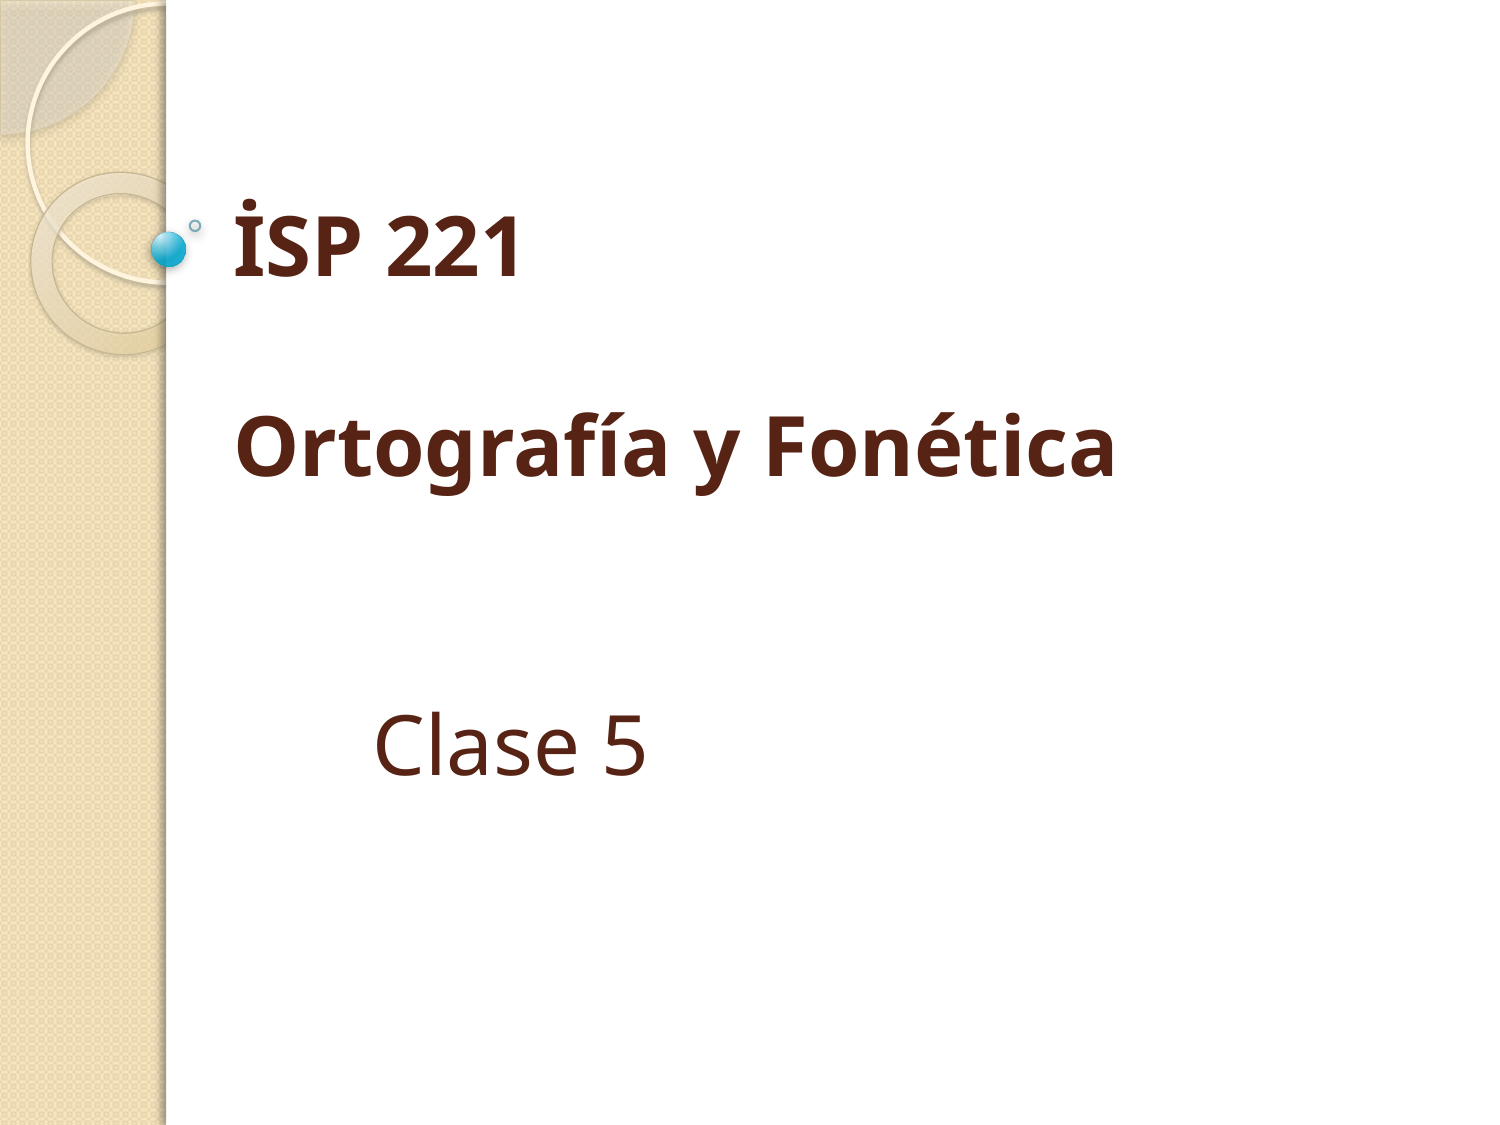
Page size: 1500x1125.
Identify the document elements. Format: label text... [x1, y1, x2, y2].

title İSP 221 Ortografía y Fonética Clase 5 [218, 172, 1434, 1000]
